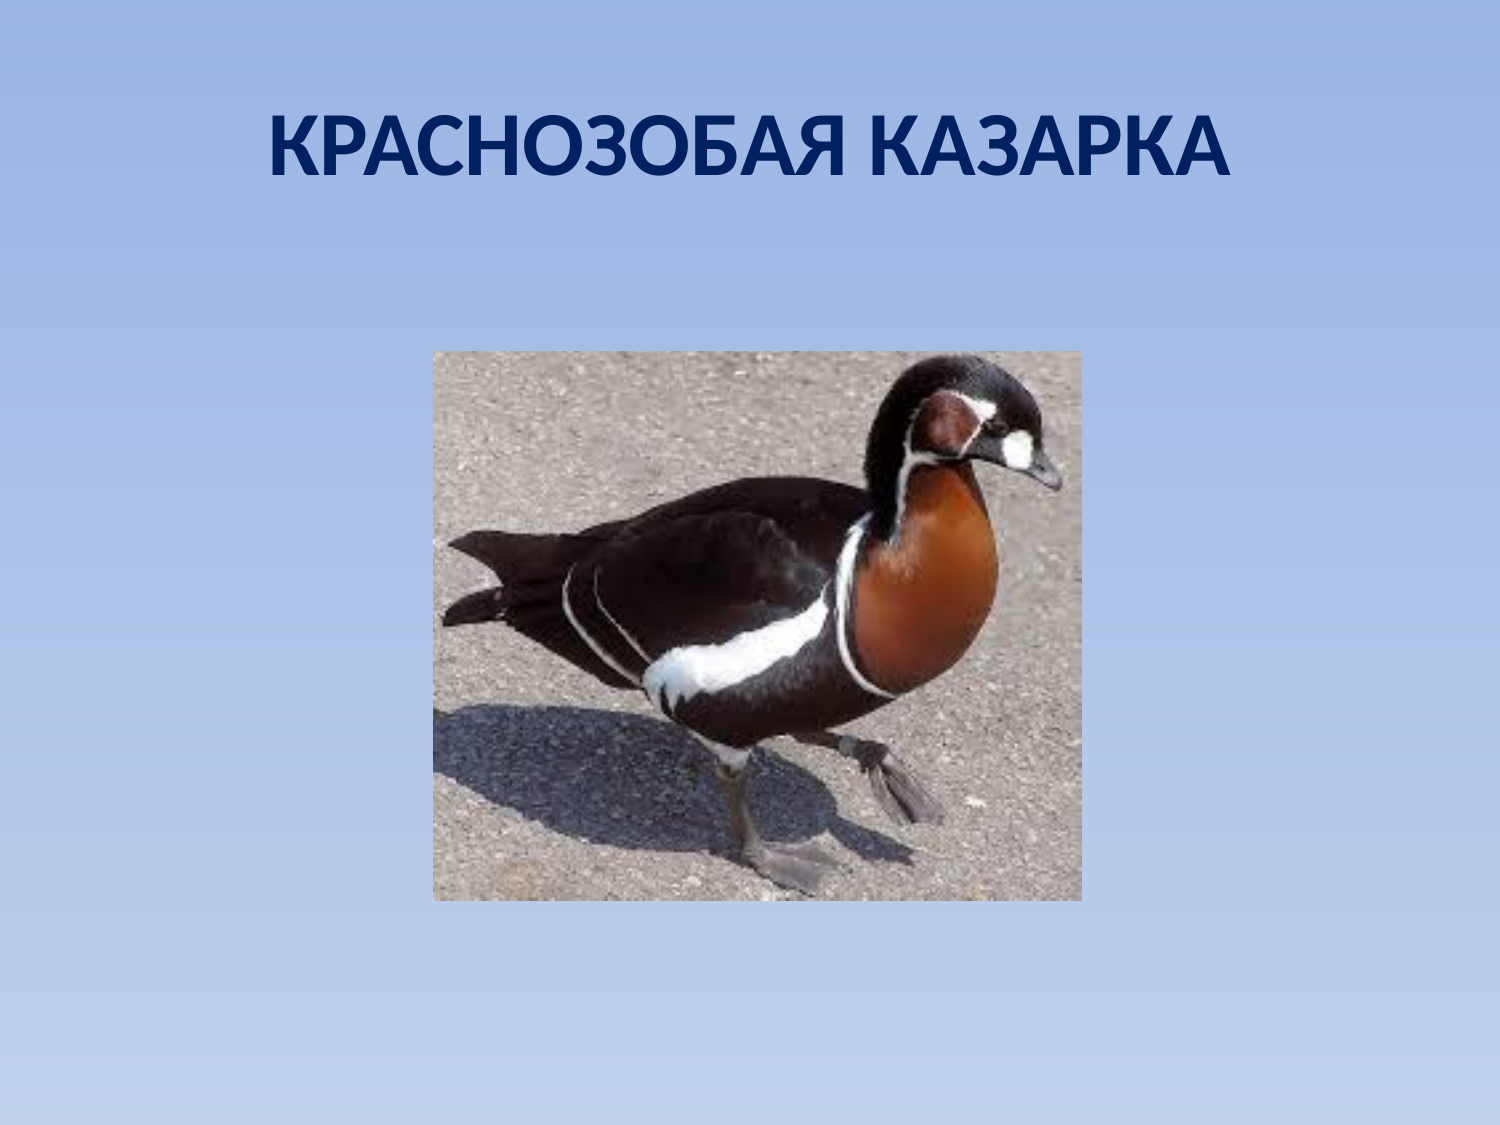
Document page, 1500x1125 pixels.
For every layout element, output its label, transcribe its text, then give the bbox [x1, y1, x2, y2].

picture [433, 351, 1082, 902]
title КРАСНОЗОБАЯ КАЗАРКА [75, 45, 1425, 233]
